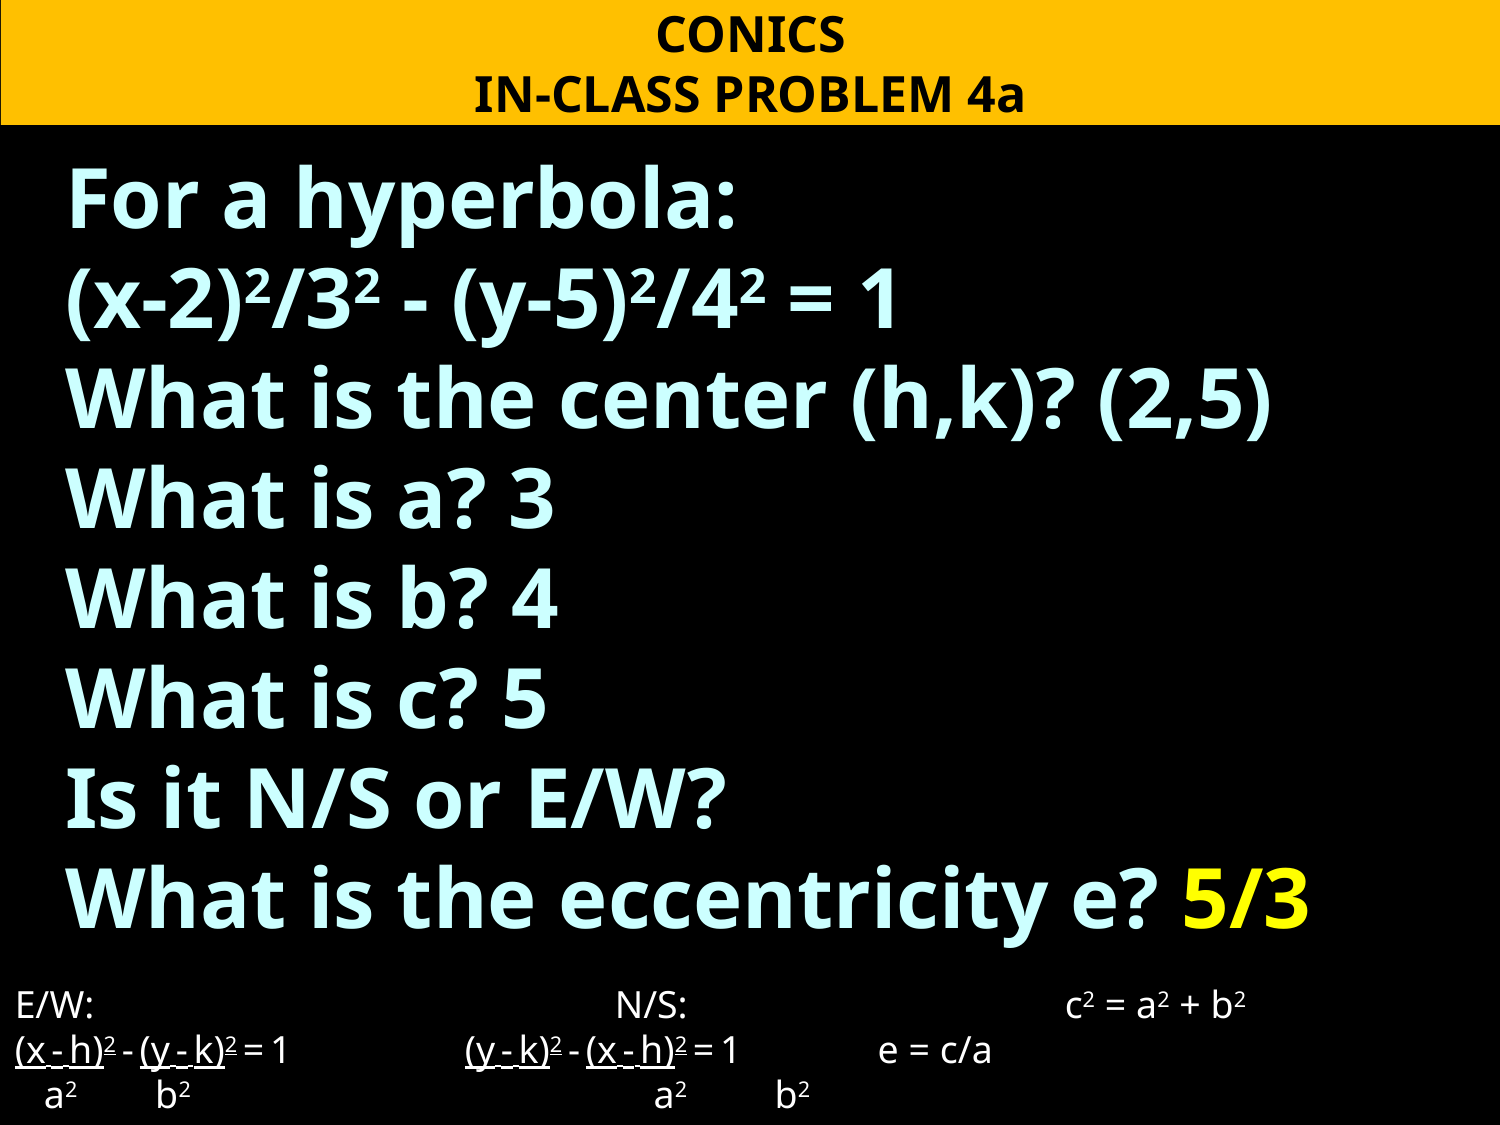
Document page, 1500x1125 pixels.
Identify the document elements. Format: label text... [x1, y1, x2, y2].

list For a hyperbola: (x-2)2/32 - (y-5)2/42 = 1 What is the center (h,k)? (2,5) What is a? 3 What is b? 4 What is c? 5 Is it N/S or E/W? What is the eccentricity e? 5/3 [50, 137, 1475, 973]
text_box CONICS IN-CLASS PROBLEM 4a [0, 0, 1500, 125]
text_box E/W: N/S: c2 = a2 + b2 (x - h)2 - (y - k)2 = 1 (y - k)2 - (x - h)2 = 1 e = c/a a2 b2 a2 b2 [0, 973, 1500, 1124]
